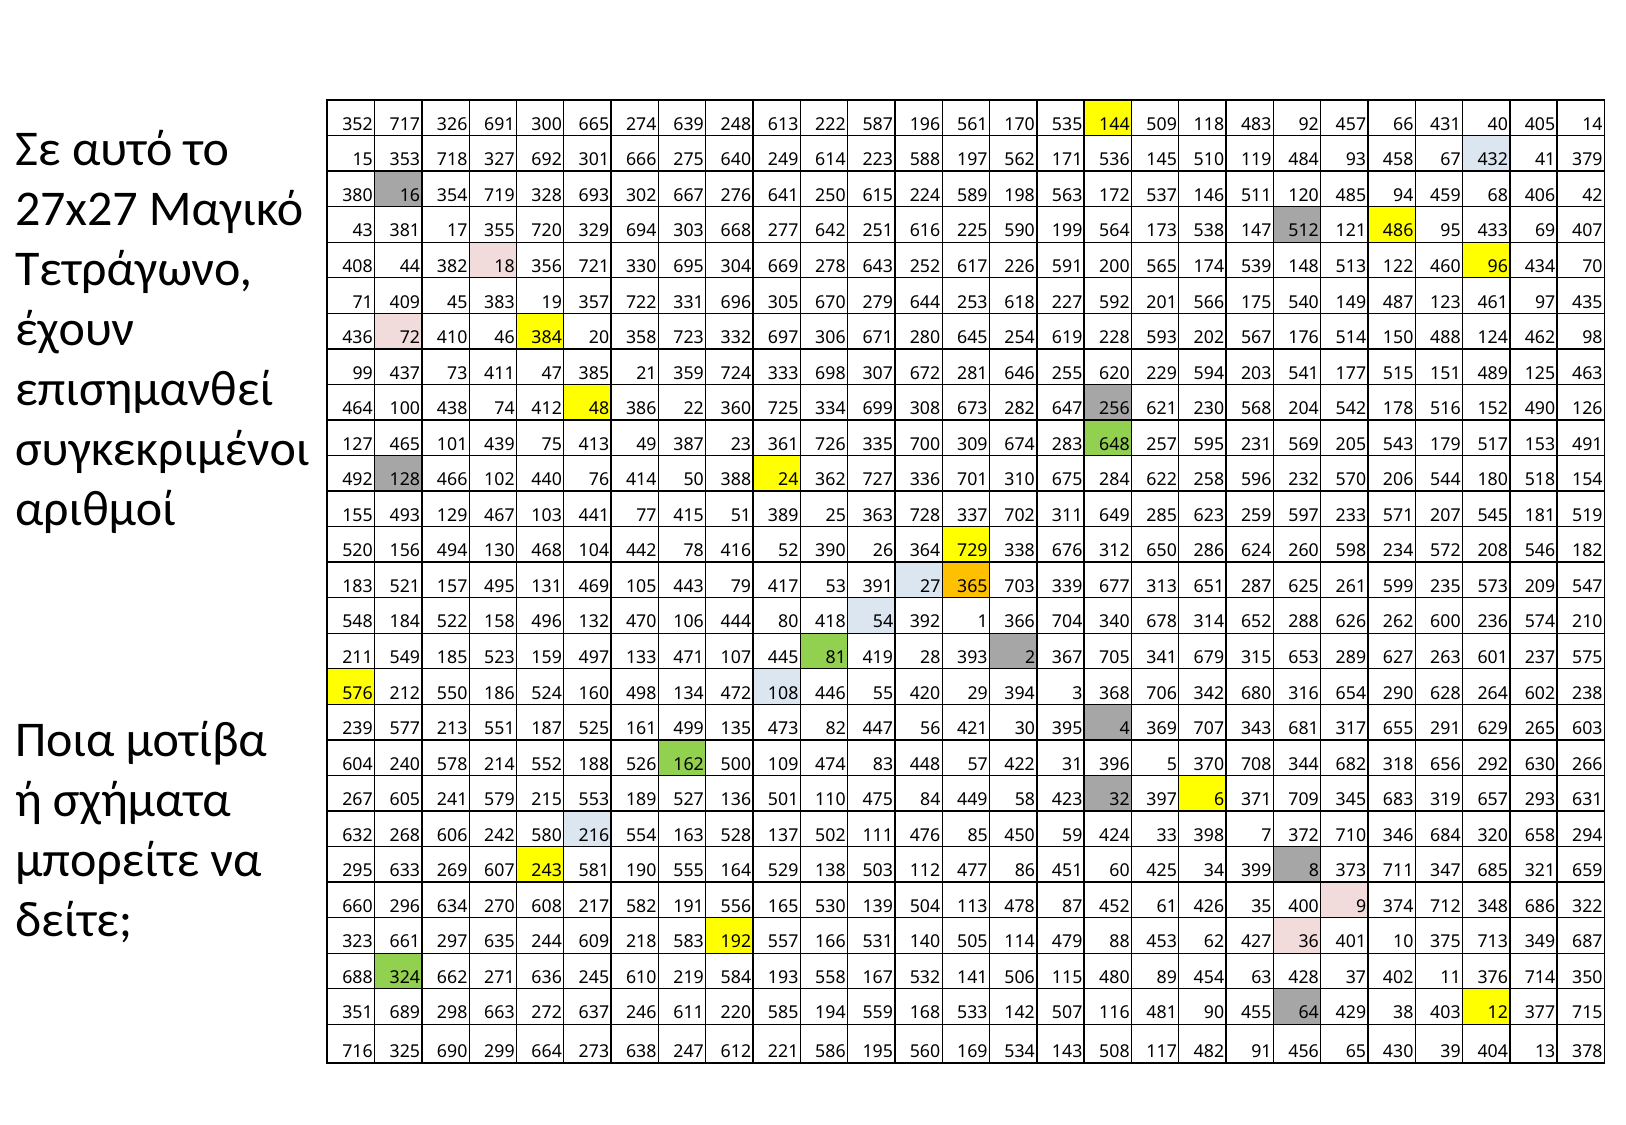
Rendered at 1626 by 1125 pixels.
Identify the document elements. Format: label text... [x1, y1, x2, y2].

table_header 587 [848, 101, 894, 135]
table_cell 153 [1511, 421, 1556, 455]
table_cell 555 [659, 847, 705, 881]
table_cell 226 [990, 243, 1036, 277]
table_cell 354 [423, 172, 469, 206]
table_header 561 [943, 101, 989, 135]
table_cell 54 [848, 598, 894, 633]
table_cell 69 [1511, 207, 1556, 242]
table_cell 313 [1132, 563, 1178, 597]
table_cell 13 [1511, 1025, 1556, 1062]
table_cell 177 [1321, 350, 1367, 384]
table_cell 674 [990, 421, 1036, 455]
table_cell 281 [943, 350, 989, 384]
table_cell 253 [943, 278, 989, 313]
table_cell 432 [1463, 136, 1509, 170]
table_cell 523 [470, 634, 516, 668]
table_cell 57 [943, 741, 989, 775]
table_cell 97 [1511, 278, 1556, 313]
table_cell 684 [1416, 812, 1462, 846]
table_cell 391 [848, 563, 894, 597]
table_cell 622 [1132, 456, 1178, 490]
table_cell 335 [848, 421, 894, 455]
table_cell 169 [943, 1025, 989, 1062]
table_cell 74 [470, 385, 516, 419]
table_cell 443 [659, 563, 705, 597]
table_cell 497 [564, 634, 610, 668]
table_cell 239 [328, 705, 374, 739]
table_cell 477 [943, 847, 989, 881]
table_cell 650 [1132, 527, 1178, 561]
table_cell 553 [564, 776, 610, 810]
table_cell 435 [1558, 278, 1604, 313]
table_cell 367 [1038, 634, 1083, 668]
table_cell 72 [375, 314, 421, 348]
table_cell 533 [943, 989, 989, 1024]
table_cell 479 [1038, 918, 1083, 953]
table_cell 178 [1369, 385, 1415, 419]
table_cell 396 [1085, 741, 1131, 775]
table_cell 557 [754, 918, 800, 953]
table_cell 21 [612, 350, 658, 384]
table_cell 143 [1038, 1025, 1083, 1062]
table_cell 464 [342, 385, 374, 419]
table_cell 518 [1511, 456, 1556, 490]
table_cell 593 [1132, 314, 1178, 348]
table_cell 695 [659, 243, 705, 277]
table_cell 656 [1416, 741, 1462, 775]
table_cell 245 [564, 954, 610, 988]
table_cell 235 [1416, 563, 1462, 597]
table_cell 141 [943, 954, 989, 988]
table_cell 359 [659, 350, 705, 384]
table_cell 219 [659, 954, 705, 988]
table_cell 552 [517, 741, 563, 775]
table_cell 135 [706, 705, 752, 739]
table_cell 131 [517, 563, 563, 597]
table_cell 362 [801, 456, 847, 490]
table_cell 606 [423, 812, 469, 846]
table_cell 629 [1463, 705, 1509, 739]
table_cell 577 [375, 705, 421, 739]
table_cell 258 [1179, 456, 1225, 490]
table_cell 271 [470, 954, 516, 988]
table_cell 30 [990, 705, 1036, 739]
table_cell 453 [1132, 918, 1178, 953]
table_cell 462 [1511, 314, 1556, 348]
table_header 691 [470, 101, 516, 135]
table_cell 578 [423, 741, 469, 775]
table_cell 616 [896, 207, 942, 242]
table_cell 112 [896, 847, 942, 881]
table_cell 202 [1179, 314, 1225, 348]
table_cell 180 [1463, 456, 1509, 490]
table_cell 52 [754, 527, 800, 561]
table_cell 349 [1511, 918, 1556, 953]
table_cell 161 [612, 705, 658, 739]
table_cell 696 [706, 278, 752, 313]
table_cell 591 [1038, 243, 1083, 277]
table_cell 363 [848, 492, 894, 526]
table_cell 381 [375, 207, 421, 242]
table_cell 663 [470, 989, 516, 1024]
table_cell 382 [423, 243, 469, 277]
table_cell 80 [754, 598, 800, 633]
table_cell 87 [1038, 883, 1083, 917]
table_cell 265 [1511, 705, 1556, 739]
table_cell 671 [848, 314, 894, 348]
table_cell 257 [1132, 421, 1178, 455]
table_cell 465 [375, 421, 421, 455]
table_cell 632 [328, 812, 374, 846]
table_cell 503 [848, 847, 894, 881]
table_cell 215 [517, 776, 563, 810]
table_cell 90 [1179, 989, 1225, 1024]
table_cell 592 [1085, 278, 1131, 313]
table_cell 558 [801, 954, 847, 988]
table_cell 320 [1463, 812, 1509, 846]
table_cell 121 [1321, 207, 1367, 242]
table_cell 450 [990, 812, 1036, 846]
table_header 326 [423, 101, 469, 135]
table_cell 163 [659, 812, 705, 846]
table_cell 17 [423, 207, 469, 242]
table_cell 279 [848, 278, 894, 313]
table_cell 56 [896, 705, 942, 739]
table_cell 154 [1558, 456, 1604, 490]
table_cell 612 [706, 1025, 752, 1062]
table_cell 327 [470, 136, 516, 170]
table_cell 467 [470, 492, 516, 526]
table_header 92 [1274, 101, 1320, 135]
table_cell 156 [375, 527, 421, 561]
table_cell 721 [564, 243, 610, 277]
table_cell 319 [1416, 776, 1462, 810]
table_cell 50 [659, 456, 705, 490]
table_cell 413 [564, 421, 610, 455]
table_cell 546 [1511, 527, 1556, 561]
text_box Ποια μοτίβα ή σχήματα μπορείτε να δείτε; [0, 698, 287, 957]
table_cell 643 [848, 243, 894, 277]
table_cell 529 [754, 847, 800, 881]
table_cell 427 [1227, 918, 1273, 953]
table_cell 191 [659, 883, 705, 917]
table_cell 24 [754, 456, 800, 490]
table_cell 336 [896, 456, 942, 490]
table_cell 574 [1511, 598, 1556, 633]
table_cell 419 [848, 634, 894, 668]
table_cell 640 [706, 136, 752, 170]
table_cell 162 [659, 741, 705, 775]
table_cell 329 [564, 207, 610, 242]
table_cell 551 [470, 705, 516, 739]
table_cell 681 [1274, 705, 1320, 739]
table_cell 719 [470, 172, 516, 206]
table_cell 513 [1321, 243, 1367, 277]
table_cell 181 [1511, 492, 1556, 526]
table_cell 120 [1274, 172, 1320, 206]
table_cell 542 [1321, 385, 1367, 419]
table_cell 476 [896, 812, 942, 846]
table_cell 642 [801, 207, 847, 242]
table_cell 175 [1227, 278, 1273, 313]
table_cell 565 [1132, 243, 1178, 277]
table_cell 95 [1416, 207, 1462, 242]
table_cell 411 [470, 350, 516, 384]
table_cell 350 [1558, 954, 1604, 988]
table_cell 241 [423, 776, 469, 810]
table_cell 197 [943, 136, 989, 170]
table_cell 471 [659, 634, 705, 668]
table_cell 660 [328, 883, 374, 917]
table_cell 183 [342, 563, 374, 597]
table_cell 12 [1463, 989, 1509, 1024]
table_cell 369 [1132, 705, 1178, 739]
table_cell 240 [375, 741, 421, 775]
table_cell 437 [375, 350, 421, 384]
table_cell 401 [1321, 918, 1367, 953]
table_cell 493 [375, 492, 421, 526]
table_cell 576 [328, 669, 374, 704]
table_cell 9 [1321, 883, 1367, 917]
table_cell 670 [801, 278, 847, 313]
table_cell 182 [1558, 527, 1604, 561]
table_cell 688 [328, 954, 374, 988]
table_cell 528 [706, 812, 752, 846]
table_cell 304 [706, 243, 752, 277]
table_cell 37 [1321, 954, 1367, 988]
table_cell 301 [564, 136, 610, 170]
table_cell 425 [1132, 847, 1178, 881]
table_cell 214 [470, 741, 516, 775]
table_cell 371 [1227, 776, 1273, 810]
table_cell 698 [801, 350, 847, 384]
table_cell 589 [943, 172, 989, 206]
table_cell 603 [1558, 705, 1604, 739]
table_cell 58 [990, 776, 1036, 810]
table_cell 345 [1321, 776, 1367, 810]
table_cell 290 [1369, 669, 1415, 704]
table_cell 403 [1416, 989, 1462, 1024]
table_cell 447 [848, 705, 894, 739]
table_cell 459 [1416, 172, 1462, 206]
table_cell 106 [659, 598, 705, 633]
table_cell 158 [470, 598, 516, 633]
table_cell 393 [943, 634, 989, 668]
table_cell 676 [1038, 527, 1083, 561]
table_cell 604 [328, 741, 374, 775]
table_cell 618 [990, 278, 1036, 313]
table_cell 619 [1038, 314, 1083, 348]
table_cell 323 [328, 918, 374, 953]
table_cell 41 [1511, 136, 1556, 170]
table_cell 370 [1179, 741, 1225, 775]
table_cell 694 [612, 207, 658, 242]
table_cell 269 [423, 847, 469, 881]
table_cell 510 [1179, 136, 1225, 170]
table_cell 709 [1274, 776, 1320, 810]
table_cell 206 [1369, 456, 1415, 490]
table_cell 567 [1227, 314, 1273, 348]
table_cell 283 [1038, 421, 1083, 455]
table_cell 136 [706, 776, 752, 810]
table_cell 580 [517, 812, 563, 846]
table_cell 430 [1369, 1025, 1415, 1062]
table_cell 78 [659, 527, 705, 561]
table_cell 519 [1558, 492, 1604, 526]
table_cell 530 [801, 883, 847, 917]
table_cell 666 [612, 136, 658, 170]
table_cell 521 [375, 563, 421, 597]
table_cell 134 [659, 669, 705, 704]
table_cell 123 [1416, 278, 1462, 313]
table_cell 526 [612, 741, 658, 775]
table_cell 22 [659, 385, 705, 419]
table_cell 461 [1463, 278, 1509, 313]
table_cell 198 [990, 172, 1036, 206]
table_cell 113 [943, 883, 989, 917]
table_cell 387 [659, 421, 705, 455]
table_header 509 [1132, 101, 1178, 135]
table_cell 187 [517, 705, 563, 739]
table_cell 48 [564, 385, 610, 419]
table_cell 584 [706, 954, 752, 988]
table_cell 610 [612, 954, 658, 988]
table_cell 712 [1416, 883, 1462, 917]
table_cell 376 [1463, 954, 1509, 988]
table_cell 455 [1227, 989, 1273, 1024]
table_cell 416 [706, 527, 752, 561]
table_cell 631 [1558, 776, 1604, 810]
table_cell 502 [801, 812, 847, 846]
table_cell 566 [1179, 278, 1225, 313]
table_cell 224 [896, 172, 942, 206]
table_cell 624 [1227, 527, 1273, 561]
table_cell 266 [1558, 741, 1604, 775]
table_cell 324 [375, 954, 421, 988]
table_cell 716 [328, 1025, 374, 1062]
table_header 40 [1463, 101, 1509, 135]
table_cell 19 [517, 278, 563, 313]
table_cell 272 [517, 989, 563, 1024]
table_cell 166 [801, 918, 847, 953]
table_cell 463 [1558, 350, 1604, 384]
table_cell 344 [1274, 741, 1320, 775]
table_cell 11 [1416, 954, 1462, 988]
table_cell 609 [564, 918, 610, 953]
table_cell 288 [1274, 598, 1320, 633]
table_cell 392 [896, 598, 942, 633]
table_cell 492 [342, 456, 374, 490]
table_cell 539 [1227, 243, 1273, 277]
table_cell 59 [1038, 812, 1083, 846]
table_cell 575 [1558, 634, 1604, 668]
table_cell 167 [848, 954, 894, 988]
table_cell 451 [1038, 847, 1083, 881]
table_cell 659 [1558, 847, 1604, 881]
table_cell 338 [990, 527, 1036, 561]
table_cell 687 [1558, 918, 1604, 953]
table_cell 648 [1085, 421, 1131, 455]
table_cell 439 [470, 421, 516, 455]
table_cell 511 [1227, 172, 1273, 206]
table_cell 423 [1038, 776, 1083, 810]
table_cell 627 [1369, 634, 1415, 668]
table_cell 216 [564, 812, 610, 846]
table_cell 726 [801, 421, 847, 455]
table_cell 228 [1085, 314, 1131, 348]
table_cell 42 [1558, 172, 1604, 206]
table_cell 630 [1511, 741, 1556, 775]
table_cell 596 [1227, 456, 1273, 490]
table_cell 114 [990, 918, 1036, 953]
table_cell 520 [342, 527, 374, 561]
table_cell 160 [564, 669, 610, 704]
table_cell 478 [990, 883, 1036, 917]
table_cell 312 [1085, 527, 1131, 561]
table_cell 209 [1511, 563, 1556, 597]
table_cell 82 [801, 705, 847, 739]
table_cell 145 [1132, 136, 1178, 170]
table_cell 556 [706, 883, 752, 917]
table_cell 68 [1463, 172, 1509, 206]
table_cell 86 [990, 847, 1036, 881]
table_cell 360 [706, 385, 752, 419]
table_cell 76 [564, 456, 610, 490]
table_cell 204 [1274, 385, 1320, 419]
table_cell 388 [706, 456, 752, 490]
table_cell 621 [1132, 385, 1178, 419]
table_cell 101 [423, 421, 469, 455]
table_cell 155 [342, 492, 374, 526]
table_cell 77 [612, 492, 658, 526]
table_cell 601 [1463, 634, 1509, 668]
table_cell 184 [375, 598, 421, 633]
table_cell 700 [896, 421, 942, 455]
table_cell 138 [801, 847, 847, 881]
table_cell 628 [1416, 669, 1462, 704]
table_cell 637 [564, 989, 610, 1024]
table_cell 267 [328, 776, 374, 810]
table_cell 404 [1463, 1025, 1509, 1062]
table_header 457 [1321, 101, 1367, 135]
table_cell 522 [423, 598, 469, 633]
table_cell 498 [612, 669, 658, 704]
table_cell 157 [423, 563, 469, 597]
table_cell 351 [328, 989, 374, 1024]
table_cell 79 [706, 563, 752, 597]
table_cell 433 [1463, 207, 1509, 242]
table_cell 172 [1085, 172, 1131, 206]
table_cell 361 [754, 421, 800, 455]
table_cell 94 [1369, 172, 1415, 206]
table_header 170 [990, 101, 1036, 135]
table_cell 23 [706, 421, 752, 455]
table_cell 148 [1274, 243, 1320, 277]
table_cell 541 [1274, 350, 1320, 384]
table_cell 707 [1179, 705, 1225, 739]
table_cell 282 [990, 385, 1036, 419]
table_cell 395 [1038, 705, 1083, 739]
table_cell 203 [1227, 350, 1273, 384]
table_cell 500 [706, 741, 752, 775]
table_cell 705 [1085, 634, 1131, 668]
table_cell 524 [517, 669, 563, 704]
table_cell 440 [517, 456, 563, 490]
table_cell 286 [1179, 527, 1225, 561]
table_cell 295 [328, 847, 374, 881]
table_cell 341 [1132, 634, 1178, 668]
table_cell 424 [1085, 812, 1131, 846]
table_cell 649 [1085, 492, 1131, 526]
table_cell 588 [896, 136, 942, 170]
table_cell 397 [1132, 776, 1178, 810]
table_cell 504 [896, 883, 942, 917]
table_cell 683 [1369, 776, 1415, 810]
table_cell 128 [375, 456, 421, 490]
table_cell 242 [470, 812, 516, 846]
table_cell 328 [517, 172, 563, 206]
table_cell 254 [990, 314, 1036, 348]
table_cell 61 [1132, 883, 1178, 917]
table_cell 150 [1369, 314, 1415, 348]
table_cell 325 [375, 1025, 421, 1062]
table_header 222 [801, 101, 847, 135]
table_cell 482 [1179, 1025, 1225, 1062]
table_cell 410 [423, 314, 469, 348]
table_header 66 [1369, 101, 1415, 135]
table_cell 31 [1038, 741, 1083, 775]
table_cell 165 [754, 883, 800, 917]
table_cell 373 [1321, 847, 1367, 881]
table_cell 268 [375, 812, 421, 846]
table_cell 494 [423, 527, 469, 561]
table_cell 384 [517, 314, 563, 348]
table_cell 18 [470, 243, 516, 277]
table_cell 394 [990, 669, 1036, 704]
table_cell 727 [848, 456, 894, 490]
table_cell 602 [1511, 669, 1556, 704]
table_cell 314 [1179, 598, 1225, 633]
table_cell 474 [801, 741, 847, 775]
table_cell 615 [848, 172, 894, 206]
table_cell 512 [1274, 207, 1320, 242]
table_cell 664 [517, 1025, 563, 1062]
table_cell 159 [517, 634, 563, 668]
table_cell 303 [659, 207, 705, 242]
table_cell 333 [754, 350, 800, 384]
table_cell 280 [896, 314, 942, 348]
table_cell 16 [375, 172, 421, 206]
table_cell 442 [612, 527, 658, 561]
table_cell 5 [1132, 741, 1178, 775]
table_cell 244 [517, 918, 563, 953]
table_cell 429 [1321, 989, 1367, 1024]
table_cell 71 [342, 278, 374, 313]
table_cell 168 [896, 989, 942, 1024]
table_cell 626 [1321, 598, 1367, 633]
table_cell 32 [1085, 776, 1131, 810]
table_header 118 [1179, 101, 1225, 135]
table_cell 377 [1511, 989, 1556, 1024]
table_cell 661 [375, 918, 421, 953]
table_cell 147 [1227, 207, 1273, 242]
table_cell 469 [564, 563, 610, 597]
table_cell 105 [612, 563, 658, 597]
table_cell 678 [1132, 598, 1178, 633]
table_cell 200 [1085, 243, 1131, 277]
table_cell 55 [848, 669, 894, 704]
table_cell 470 [612, 598, 658, 633]
table_cell 70 [1558, 243, 1604, 277]
table_cell 179 [1416, 421, 1462, 455]
table_cell 713 [1463, 918, 1509, 953]
table_cell 296 [375, 883, 421, 917]
table_cell 390 [801, 527, 847, 561]
table_cell 194 [801, 989, 847, 1024]
table_cell 714 [1511, 954, 1556, 988]
table_cell 251 [848, 207, 894, 242]
table_cell 415 [659, 492, 705, 526]
table_cell 43 [342, 207, 374, 242]
table_header 352 [328, 101, 374, 135]
table_cell 651 [1179, 563, 1225, 597]
table_cell 232 [1274, 456, 1320, 490]
table_cell 292 [1463, 741, 1509, 775]
table_cell 270 [470, 883, 516, 917]
table_cell 654 [1321, 669, 1367, 704]
table_cell 229 [1132, 350, 1178, 384]
table_cell 460 [1416, 243, 1462, 277]
table_cell 250 [801, 172, 847, 206]
table_cell 99 [342, 350, 374, 384]
table_cell 444 [706, 598, 752, 633]
table_cell 657 [1463, 776, 1509, 810]
table_cell 264 [1463, 669, 1509, 704]
table_cell 590 [990, 207, 1036, 242]
table_cell 562 [990, 136, 1036, 170]
table_cell 3 [1038, 669, 1083, 704]
table_cell 608 [517, 883, 563, 917]
table_cell 96 [1463, 243, 1509, 277]
table_cell 548 [328, 598, 374, 633]
table_cell 692 [517, 136, 563, 170]
table_cell 441 [564, 492, 610, 526]
table_cell 600 [1416, 598, 1462, 633]
table_cell 255 [1038, 350, 1083, 384]
table_cell 287 [1227, 563, 1273, 597]
table_cell 653 [1274, 634, 1320, 668]
table_cell 111 [848, 812, 894, 846]
table_cell 230 [1179, 385, 1225, 419]
table_cell 75 [517, 421, 563, 455]
table_cell 702 [990, 492, 1036, 526]
table_cell 15 [342, 136, 374, 170]
table_cell 466 [423, 456, 469, 490]
table_cell 7 [1227, 812, 1273, 846]
table_cell 276 [706, 172, 752, 206]
table_cell 568 [1227, 385, 1273, 419]
table_cell 448 [896, 741, 942, 775]
table_cell 10 [1369, 918, 1415, 953]
table_cell 343 [1227, 705, 1273, 739]
table_cell 348 [1463, 883, 1509, 917]
table_cell 81 [801, 634, 847, 668]
table_cell 307 [848, 350, 894, 384]
table_cell 686 [1511, 883, 1556, 917]
table_cell 186 [470, 669, 516, 704]
table_cell 682 [1321, 741, 1367, 775]
table_cell 402 [1369, 954, 1415, 988]
table_cell 428 [1274, 954, 1320, 988]
table_cell 445 [754, 634, 800, 668]
table_cell 47 [517, 350, 563, 384]
table_cell 262 [1369, 598, 1415, 633]
table_cell 633 [375, 847, 421, 881]
table_cell 132 [564, 598, 610, 633]
table_cell 408 [342, 243, 374, 277]
table_cell 406 [1511, 172, 1556, 206]
table_cell 73 [423, 350, 469, 384]
table_cell 302 [612, 172, 658, 206]
table_cell 201 [1132, 278, 1178, 313]
table_cell 515 [1369, 350, 1415, 384]
table_cell 611 [659, 989, 705, 1024]
table_cell 256 [1085, 385, 1131, 419]
table_cell 378 [1558, 1025, 1604, 1062]
table_cell 110 [801, 776, 847, 810]
table_cell 581 [564, 847, 610, 881]
table_cell 595 [1179, 421, 1225, 455]
table_cell 227 [1038, 278, 1083, 313]
table_cell 83 [848, 741, 894, 775]
table_cell 641 [754, 172, 800, 206]
table_cell 669 [754, 243, 800, 277]
table_cell 436 [342, 314, 374, 348]
table_cell 579 [470, 776, 516, 810]
table_cell 636 [517, 954, 563, 988]
table_cell 233 [1321, 492, 1367, 526]
table_cell 549 [375, 634, 421, 668]
table_cell 190 [612, 847, 658, 881]
table_cell 91 [1227, 1025, 1273, 1062]
table_cell 357 [564, 278, 610, 313]
table_cell 570 [1321, 456, 1367, 490]
table_cell 720 [517, 207, 563, 242]
table_cell 710 [1321, 812, 1367, 846]
table_cell 299 [470, 1025, 516, 1062]
table_cell 8 [1274, 847, 1320, 881]
table_cell 100 [375, 385, 421, 419]
table_cell 724 [706, 350, 752, 384]
table_cell 468 [517, 527, 563, 561]
table_cell 426 [1179, 883, 1225, 917]
table_cell 563 [1038, 172, 1083, 206]
table_cell 309 [943, 421, 989, 455]
table_cell 365 [943, 563, 989, 597]
table_cell 218 [612, 918, 658, 953]
table_cell 456 [1274, 1025, 1320, 1062]
table_cell 501 [754, 776, 800, 810]
table_cell 540 [1274, 278, 1320, 313]
table_cell 534 [990, 1025, 1036, 1062]
table_cell 64 [1274, 989, 1320, 1024]
table_cell 614 [801, 136, 847, 170]
table_cell 34 [1179, 847, 1225, 881]
table_cell 517 [1463, 421, 1509, 455]
table_cell 680 [1227, 669, 1273, 704]
table_cell 297 [423, 918, 469, 953]
table_cell 188 [564, 741, 610, 775]
table_cell 514 [1321, 314, 1367, 348]
table_cell 45 [423, 278, 469, 313]
table_cell 104 [564, 527, 610, 561]
table_cell 332 [706, 314, 752, 348]
table_cell 88 [1085, 918, 1131, 953]
table_cell 25 [801, 492, 847, 526]
table_cell 195 [848, 1025, 894, 1062]
table_cell 1 [943, 598, 989, 633]
table_cell 294 [1558, 812, 1604, 846]
table_cell 655 [1369, 705, 1415, 739]
table_cell 27 [896, 563, 942, 597]
table_cell 35 [1227, 883, 1273, 917]
table_cell 689 [375, 989, 421, 1024]
table_cell 243 [517, 847, 563, 881]
table_cell 679 [1179, 634, 1225, 668]
table_cell 645 [943, 314, 989, 348]
table_cell 538 [1179, 207, 1225, 242]
table_cell 213 [423, 705, 469, 739]
table_cell 65 [1321, 1025, 1367, 1062]
table_cell 358 [612, 314, 658, 348]
table_cell 675 [1038, 456, 1083, 490]
table_header 196 [896, 101, 942, 135]
table_cell 247 [659, 1025, 705, 1062]
table_cell 543 [1369, 421, 1415, 455]
table_cell 484 [1274, 136, 1320, 170]
table_cell 311 [1038, 492, 1083, 526]
table_cell 20 [564, 314, 610, 348]
table_cell 644 [896, 278, 942, 313]
table_header 665 [564, 101, 610, 135]
table_cell 409 [375, 278, 421, 313]
table_cell 124 [1463, 314, 1509, 348]
table_cell 417 [754, 563, 800, 597]
table_cell 564 [1085, 207, 1131, 242]
table_cell 28 [896, 634, 942, 668]
table_cell 715 [1558, 989, 1604, 1024]
table_cell 452 [1085, 883, 1131, 917]
table_cell 605 [375, 776, 421, 810]
table_cell 667 [659, 172, 705, 206]
table_cell 347 [1416, 847, 1462, 881]
table_cell 488 [1416, 314, 1462, 348]
table_cell 706 [1132, 669, 1178, 704]
table_cell 547 [1558, 563, 1604, 597]
table_cell 489 [1463, 350, 1509, 384]
table_cell 725 [754, 385, 800, 419]
table_cell 26 [848, 527, 894, 561]
table_cell 560 [896, 1025, 942, 1062]
table_cell 306 [801, 314, 847, 348]
table_cell 125 [1511, 350, 1556, 384]
table_cell 85 [943, 812, 989, 846]
table_cell 598 [1321, 527, 1367, 561]
table_cell 525 [564, 705, 610, 739]
table_cell 330 [612, 243, 658, 277]
table_cell 356 [517, 243, 563, 277]
table_cell 146 [1179, 172, 1225, 206]
table_cell 212 [375, 669, 421, 704]
table_cell 418 [801, 598, 847, 633]
table_cell 532 [896, 954, 942, 988]
table_cell 210 [1558, 598, 1604, 633]
table_header 274 [612, 101, 658, 135]
table_cell 723 [659, 314, 705, 348]
table_cell 2 [990, 634, 1036, 668]
table_cell 346 [1369, 812, 1415, 846]
table_cell 516 [1416, 385, 1462, 419]
table_cell 364 [896, 527, 942, 561]
table_cell 582 [612, 883, 658, 917]
table_cell 446 [801, 669, 847, 704]
table_cell 334 [801, 385, 847, 419]
table_cell 29 [943, 669, 989, 704]
table_cell 171 [1038, 136, 1083, 170]
table_cell 39 [1416, 1025, 1462, 1062]
table_cell 473 [754, 705, 800, 739]
table_cell 375 [1416, 918, 1462, 953]
table_cell 322 [1558, 883, 1604, 917]
table_cell 317 [1321, 705, 1367, 739]
table_cell 729 [943, 527, 989, 561]
table_cell 67 [1416, 136, 1462, 170]
table_cell 571 [1369, 492, 1415, 526]
table_cell 127 [342, 421, 374, 455]
table_cell 366 [990, 598, 1036, 633]
table_cell 617 [943, 243, 989, 277]
table_cell 646 [990, 350, 1036, 384]
table_cell 6 [1179, 776, 1225, 810]
table_cell 422 [990, 741, 1036, 775]
table_header 405 [1511, 101, 1556, 135]
table_cell 718 [423, 136, 469, 170]
table_cell 623 [1179, 492, 1225, 526]
table_cell 573 [1463, 563, 1509, 597]
table_header 613 [754, 101, 800, 135]
table_cell 545 [1463, 492, 1509, 526]
table_cell 259 [1227, 492, 1273, 526]
table_cell 454 [1179, 954, 1225, 988]
table_cell 221 [754, 1025, 800, 1062]
table_cell 151 [1416, 350, 1462, 384]
table_cell 585 [754, 989, 800, 1024]
table_cell 399 [1227, 847, 1273, 881]
table_cell 217 [564, 883, 610, 917]
table_cell 284 [1085, 456, 1131, 490]
table_cell 173 [1132, 207, 1178, 242]
table_cell 103 [517, 492, 563, 526]
table_cell 728 [896, 492, 942, 526]
table_cell 536 [1085, 136, 1131, 170]
table_header 248 [706, 101, 752, 135]
table_cell 554 [612, 812, 658, 846]
table_cell 53 [801, 563, 847, 597]
table_cell 383 [470, 278, 516, 313]
table_cell 635 [470, 918, 516, 953]
table_cell 495 [470, 563, 516, 597]
table_cell 699 [848, 385, 894, 419]
table_cell 208 [1463, 527, 1509, 561]
table_cell 594 [1179, 350, 1225, 384]
table_header 639 [659, 101, 705, 135]
table_cell 126 [1558, 385, 1604, 419]
table_cell 321 [1511, 847, 1556, 881]
table_cell 374 [1369, 883, 1415, 917]
table_cell 697 [754, 314, 800, 348]
table_cell 389 [754, 492, 800, 526]
table_cell 149 [1321, 278, 1367, 313]
table_cell 46 [470, 314, 516, 348]
table_cell 263 [1416, 634, 1462, 668]
table_cell 310 [990, 456, 1036, 490]
table_cell 84 [896, 776, 942, 810]
table_cell 420 [896, 669, 942, 704]
table_cell 93 [1321, 136, 1367, 170]
table_header 717 [375, 101, 421, 135]
table_cell 49 [612, 421, 658, 455]
table_cell 231 [1227, 421, 1273, 455]
table_cell 249 [754, 136, 800, 170]
table_cell 668 [706, 207, 752, 242]
table_cell 189 [612, 776, 658, 810]
table_cell 550 [423, 669, 469, 704]
table_cell 537 [1132, 172, 1178, 206]
table_cell 438 [423, 385, 469, 419]
table_cell 672 [896, 350, 942, 384]
table_cell 278 [801, 243, 847, 277]
table_cell 164 [706, 847, 752, 881]
table_cell 108 [754, 669, 800, 704]
table_cell 316 [1274, 669, 1320, 704]
table_cell 421 [943, 705, 989, 739]
table_cell 597 [1274, 492, 1320, 526]
table_cell 315 [1227, 634, 1273, 668]
table_cell 293 [1511, 776, 1556, 810]
table_cell 139 [848, 883, 894, 917]
table_cell 89 [1132, 954, 1178, 988]
table_cell 704 [1038, 598, 1083, 633]
table_cell 109 [754, 741, 800, 775]
table_cell 586 [801, 1025, 847, 1062]
table_cell 485 [1321, 172, 1367, 206]
table_header 535 [1038, 101, 1083, 135]
table_cell 607 [470, 847, 516, 881]
table_cell 569 [1274, 421, 1320, 455]
table_cell 207 [1416, 492, 1462, 526]
table_cell 199 [1038, 207, 1083, 242]
table_cell 658 [1511, 812, 1556, 846]
table_cell 385 [564, 350, 610, 384]
table_cell 340 [1085, 598, 1131, 633]
table_cell 380 [342, 172, 374, 206]
table_cell 398 [1179, 812, 1225, 846]
table_cell 193 [754, 954, 800, 988]
table_cell 107 [706, 634, 752, 668]
table_header 483 [1227, 101, 1273, 135]
table_cell 137 [754, 812, 800, 846]
table_cell 572 [1416, 527, 1462, 561]
table_cell 355 [470, 207, 516, 242]
table_header 431 [1416, 101, 1462, 135]
table_cell 238 [1558, 669, 1604, 704]
table_cell 647 [1038, 385, 1083, 419]
table_cell 677 [1085, 563, 1131, 597]
table_cell 275 [659, 136, 705, 170]
table_cell 4 [1085, 705, 1131, 739]
table_cell 625 [1274, 563, 1320, 597]
table_cell 223 [848, 136, 894, 170]
table_cell 337 [943, 492, 989, 526]
table_cell 499 [659, 705, 705, 739]
table_cell 400 [1274, 883, 1320, 917]
table_cell 638 [612, 1025, 658, 1062]
table_cell 508 [1085, 1025, 1131, 1062]
table_header 300 [517, 101, 563, 135]
table_cell 277 [754, 207, 800, 242]
table_cell 472 [706, 669, 752, 704]
table_cell 559 [848, 989, 894, 1024]
table_cell 220 [706, 989, 752, 1024]
table_cell 507 [1038, 989, 1083, 1024]
table_cell 60 [1085, 847, 1131, 881]
table_cell 122 [1369, 243, 1415, 277]
table_cell 407 [1558, 207, 1604, 242]
table_cell 531 [848, 918, 894, 953]
table_cell 414 [612, 456, 658, 490]
table_cell 289 [1321, 634, 1367, 668]
table_cell 491 [1558, 421, 1604, 455]
table_cell 449 [943, 776, 989, 810]
table_cell 260 [1274, 527, 1320, 561]
table_cell 527 [659, 776, 705, 810]
table_cell 192 [706, 918, 752, 953]
table_cell 116 [1085, 989, 1131, 1024]
table_cell 129 [423, 492, 469, 526]
table_cell 291 [1416, 705, 1462, 739]
table_cell 308 [896, 385, 942, 419]
table_cell 458 [1369, 136, 1415, 170]
table_cell 298 [423, 989, 469, 1024]
table_cell 117 [1132, 1025, 1178, 1062]
table_cell 318 [1369, 741, 1415, 775]
table_cell 711 [1369, 847, 1415, 881]
table_header 14 [1558, 101, 1604, 135]
table_cell 119 [1227, 136, 1273, 170]
table_cell 353 [375, 136, 421, 170]
table_cell 481 [1132, 989, 1178, 1024]
table_cell 475 [848, 776, 894, 810]
table_cell 225 [943, 207, 989, 242]
table_cell 599 [1369, 563, 1415, 597]
table_cell 51 [706, 492, 752, 526]
table_cell 115 [1038, 954, 1083, 988]
table_cell 701 [943, 456, 989, 490]
table_cell 36 [1274, 918, 1320, 953]
table_cell 44 [375, 243, 421, 277]
table_cell 176 [1274, 314, 1320, 348]
table_cell 261 [1321, 563, 1367, 597]
table_cell 703 [990, 563, 1036, 597]
table_cell 662 [423, 954, 469, 988]
table_cell 505 [943, 918, 989, 953]
table_cell 412 [517, 385, 563, 419]
table_cell 133 [612, 634, 658, 668]
table_cell 102 [470, 456, 516, 490]
table_cell 252 [896, 243, 942, 277]
table_cell 285 [1132, 492, 1178, 526]
table_cell 634 [423, 883, 469, 917]
table_cell 690 [423, 1025, 469, 1062]
table_cell 38 [1369, 989, 1415, 1024]
table_cell 434 [1511, 243, 1556, 277]
table_cell 486 [1369, 207, 1415, 242]
text_box Σε αυτό το 27x27 Μαγικό Τετράγωνο, έχουν επισημανθεί συγκεκριμένοι αριθμοί [0, 108, 342, 621]
table_cell 372 [1274, 812, 1320, 846]
table_cell 386 [612, 385, 658, 419]
table_cell 506 [990, 954, 1036, 988]
table_cell 496 [517, 598, 563, 633]
table_cell 331 [659, 278, 705, 313]
table_cell 305 [754, 278, 800, 313]
table_cell 246 [612, 989, 658, 1024]
table_cell 174 [1179, 243, 1225, 277]
table_cell 237 [1511, 634, 1556, 668]
table_cell 490 [1511, 385, 1556, 419]
table_cell 185 [423, 634, 469, 668]
table_cell 480 [1085, 954, 1131, 988]
table_cell 673 [943, 385, 989, 419]
table_cell 205 [1321, 421, 1367, 455]
table_cell 685 [1463, 847, 1509, 881]
table_cell 63 [1227, 954, 1273, 988]
table_cell 544 [1416, 456, 1462, 490]
table_cell 140 [896, 918, 942, 953]
table_cell 693 [564, 172, 610, 206]
table_cell 236 [1463, 598, 1509, 633]
table_cell 379 [1558, 136, 1604, 170]
table_cell 62 [1179, 918, 1225, 953]
table_header 144 [1085, 101, 1131, 135]
table_cell 583 [659, 918, 705, 953]
table_cell 487 [1369, 278, 1415, 313]
table_cell 708 [1227, 741, 1273, 775]
table_cell 339 [1038, 563, 1083, 597]
table_cell 142 [990, 989, 1036, 1024]
table_cell 273 [564, 1025, 610, 1062]
table_cell 342 [1179, 669, 1225, 704]
table_cell 211 [328, 634, 374, 668]
table_cell 152 [1463, 385, 1509, 419]
table_cell 620 [1085, 350, 1131, 384]
table_cell 33 [1132, 812, 1178, 846]
table_cell 652 [1227, 598, 1273, 633]
table_cell 98 [1558, 314, 1604, 348]
table_cell 722 [612, 278, 658, 313]
table_cell 130 [470, 527, 516, 561]
table_cell 368 [1085, 669, 1131, 704]
table_cell 234 [1369, 527, 1415, 561]
